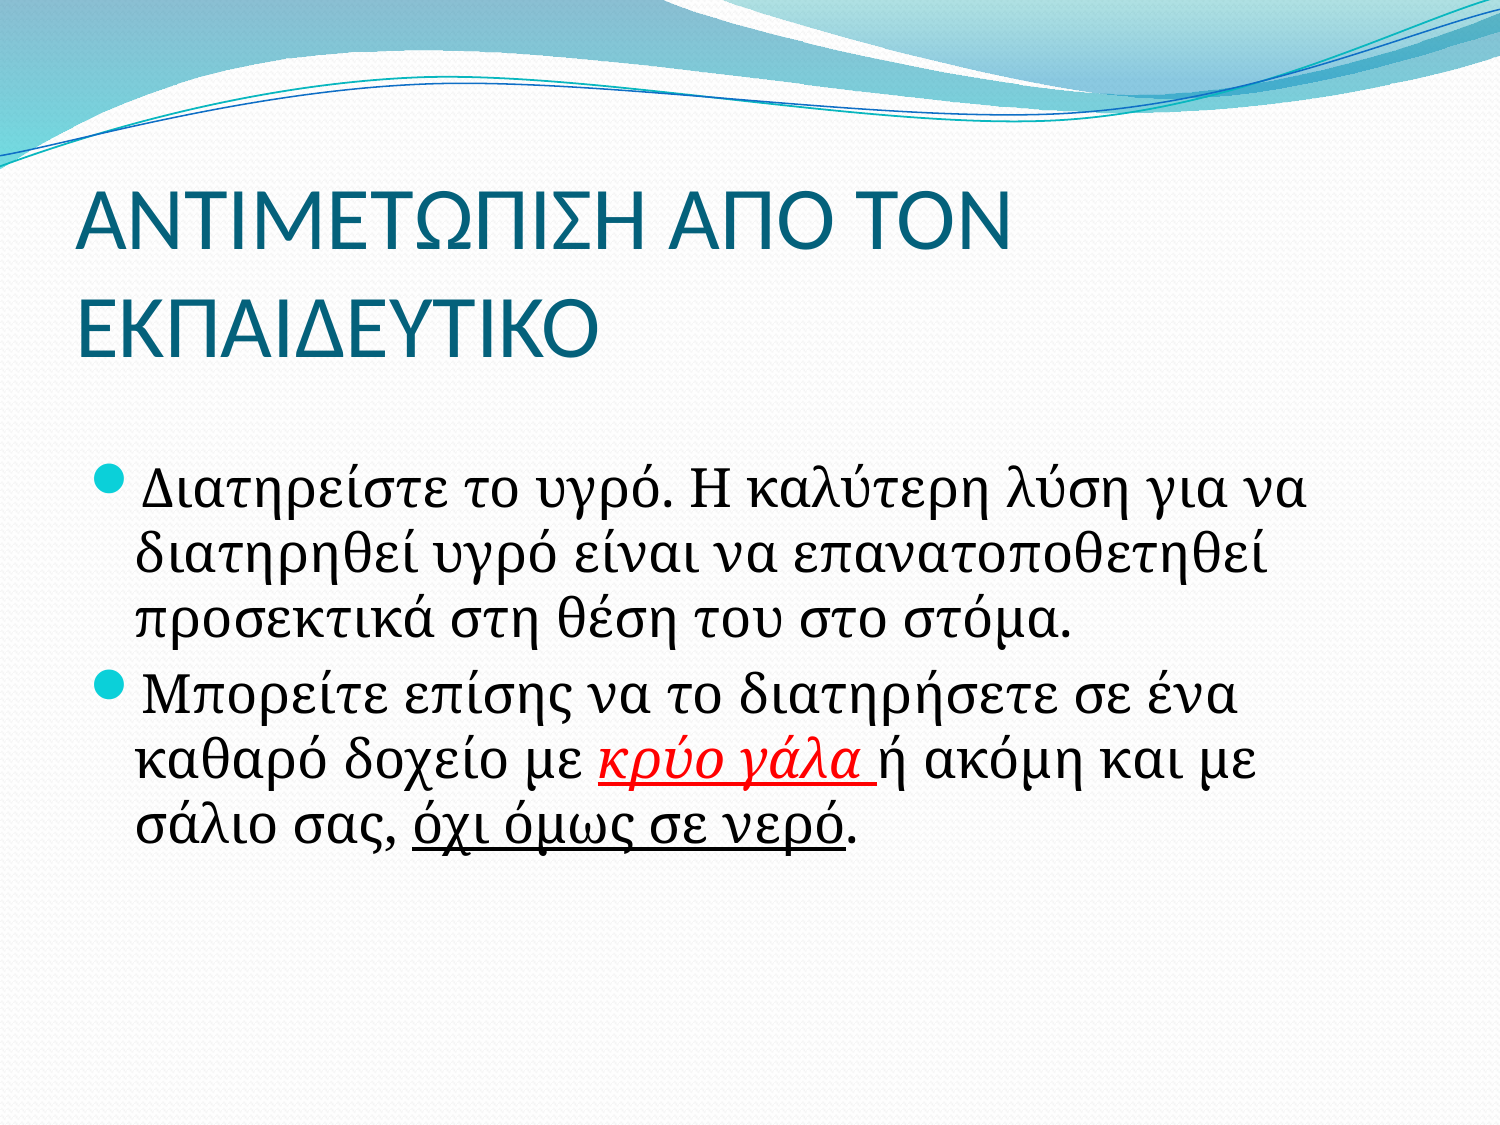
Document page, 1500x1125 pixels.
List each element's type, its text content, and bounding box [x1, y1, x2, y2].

title ΑΝΤΙΜΕΤΩΠΙΣΗ ΑΠΟ ΤΟΝ ΕΚΠΑΙΔΕΥΤΙΚΟ [75, 152, 1425, 375]
list Διατηρείστε το υγρό. Η καλύτερη λύση για να διατηρηθεί υγρό είναι να επανατοποθετηθεί προσεκτικά στη θέση του στο στόμα. Μπορείτε επίσης να το διατηρήσετε σε ένα καθαρό δοχείο με κρύο γάλα ή ακόμη και με σάλιο σας, όχι όμως σε νερό. [75, 445, 1425, 1038]
